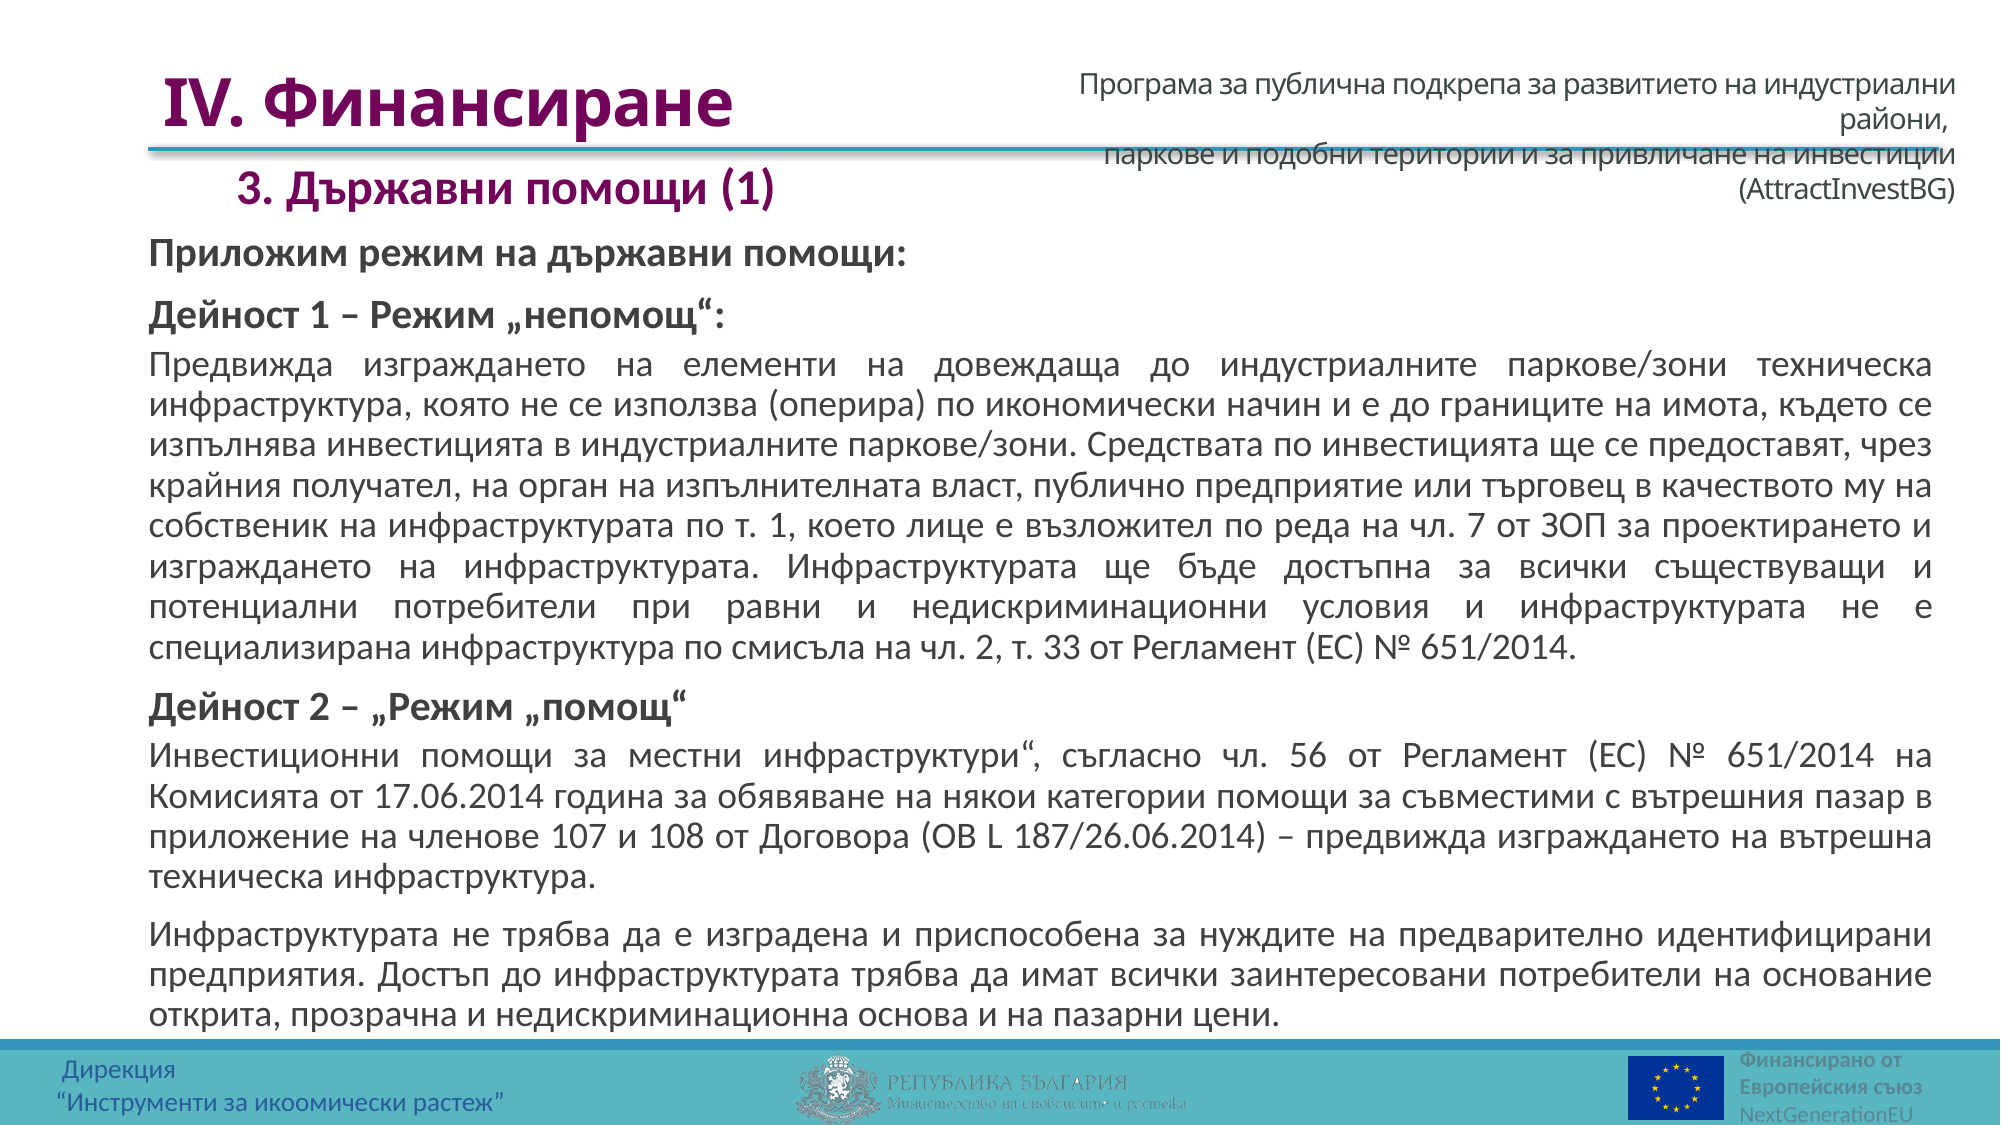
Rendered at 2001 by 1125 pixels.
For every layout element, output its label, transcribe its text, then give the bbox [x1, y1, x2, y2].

title IV. Финансиране [148, 0, 1046, 148]
text_box 3. Държавни помощи (1) [221, 147, 1935, 223]
picture [1628, 1056, 1724, 1120]
list Приложим режим на държавни помощи: Дейност 1 – Режим „непомощ“: Предвижда изграждането на елементи на довеждаща до индустриалните паркове/зони техническа инфраструктура, която не се използва (оперира) по икономически начин и е до границите на имота, където се изпълнява инвестицията в индустриалните паркове/зони. Средствата по инвестицията ще се предоставят, чрез крайния получател, на орган на изпълнителната власт, публично предприятие или търговец в качеството му на собственик на инфраструктурата по т. 1, което лице е възложител по реда на чл. 7 от ЗОП за проектирането и изграждането на инфраструктурата. Инфраструктурата ще бъде достъпна за всички съществуващи и потенциални потребители при равни и недискриминационни условия и инфраструктурата не е специализирана инфраструктура по смисъла на чл. 2, т. 33 от Регламент (ЕС) № 651/2014. Дейност 2 – „Режим „помощ“ Инвестиционни помощи за местни инфраструктури“, съгласно чл. 56 от Регламент (ЕС) № 651/2014 на Комисията от 17.06.2014 година за обявяване на някои категории помощи за съвместими с вътрешния пазар в приложение на членове 107 и 108 от Договора (OB L 187/26.06.2014) – предвижда изграждането на вътрешна техническа инфраструктура. Инфраструктурата не трябва да е изградена и приспособена за нуждите на предварително идентифицирани предприятия. Достъп до инфраструктурата трябва да имат всички заинтересовани потребители на основание открита, прозрачна и недискриминационна основа и на пазарни цени. [148, 223, 1935, 1014]
